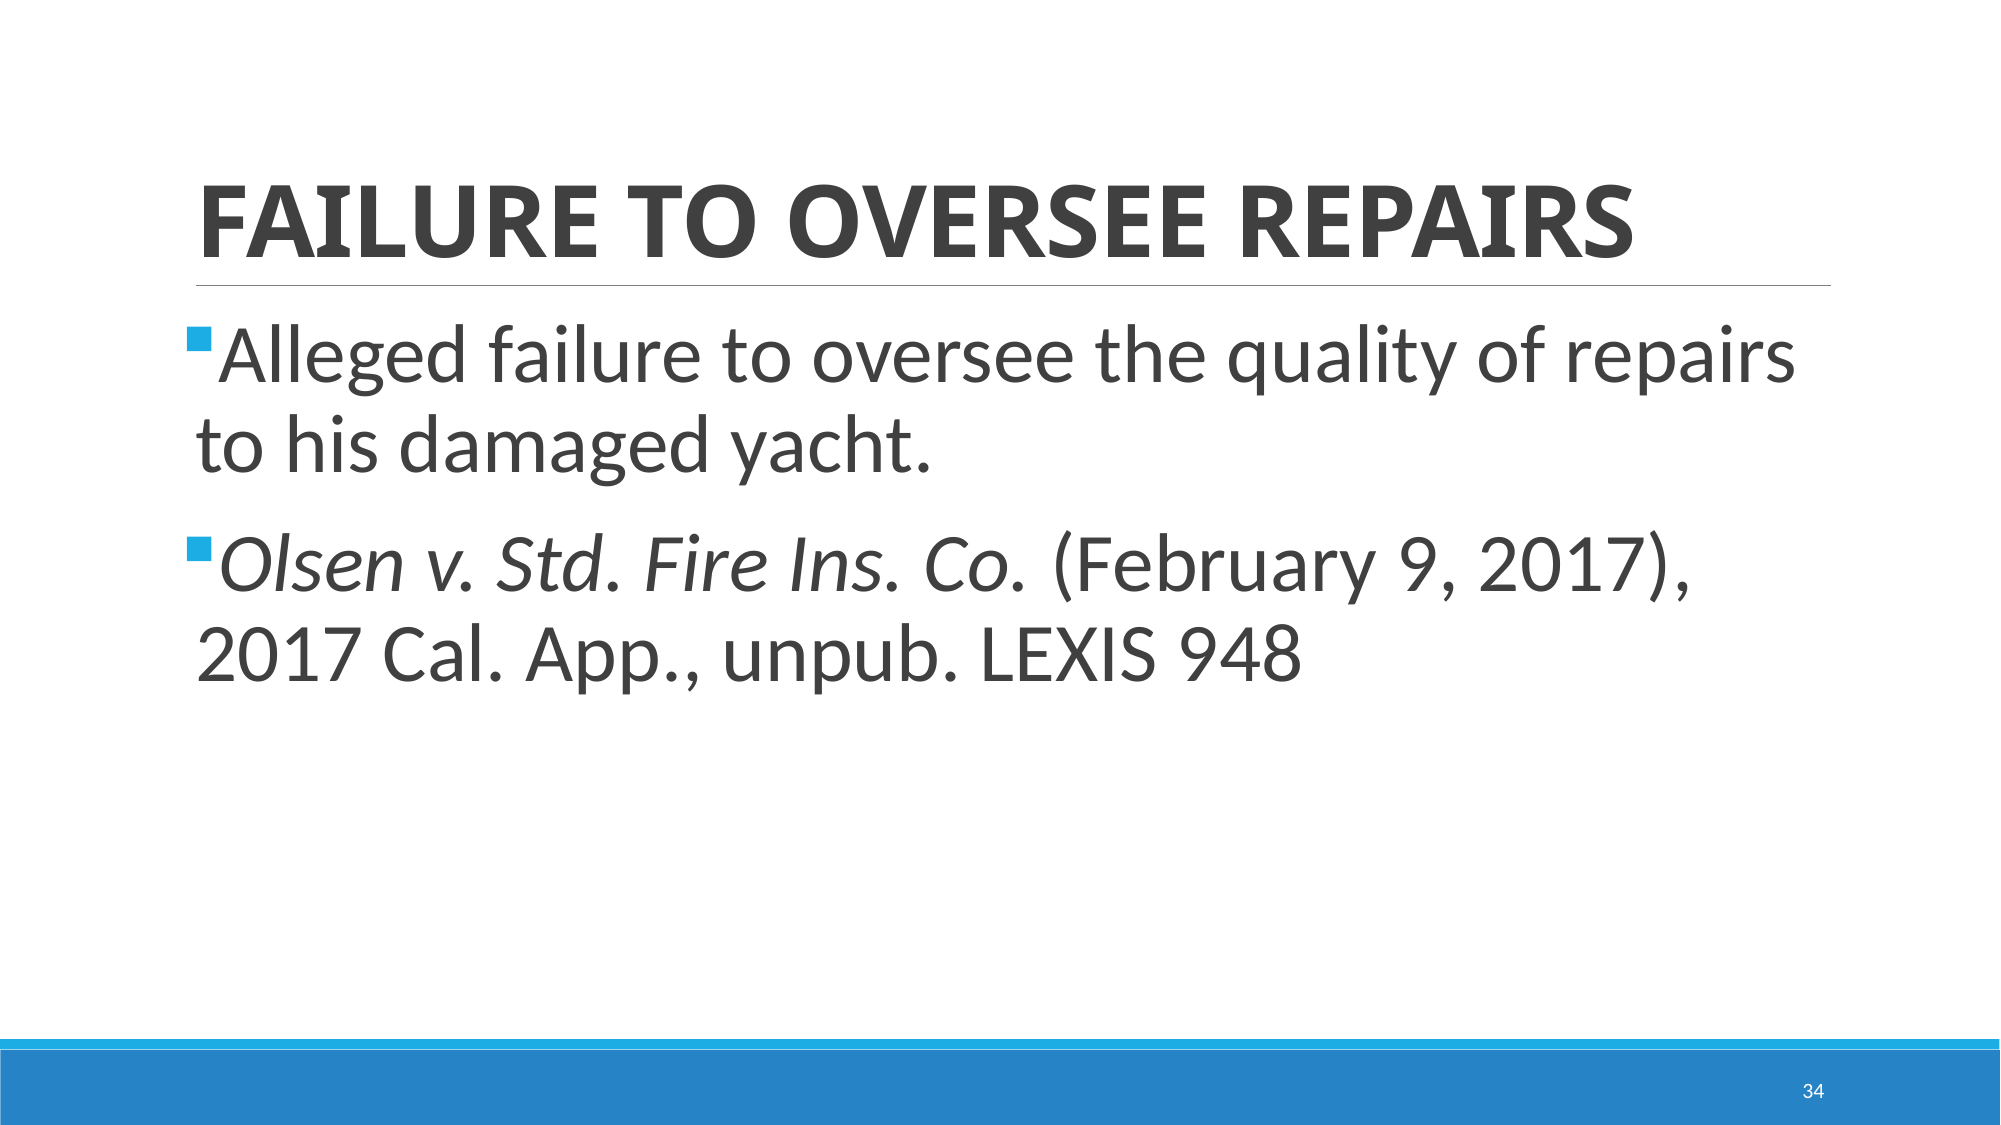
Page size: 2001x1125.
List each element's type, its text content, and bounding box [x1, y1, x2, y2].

slide_number 34 [1624, 1059, 1840, 1120]
list Alleged failure to oversee the quality of repairs to his damaged yacht. Olsen v. Std. Fire Ins. Co. (February 9, 2017), 2017 Cal. App., unpub. LEXIS 948 [180, 302, 1830, 963]
title FAILURE TO OVERSEE REPAIRS [180, 47, 1830, 285]
